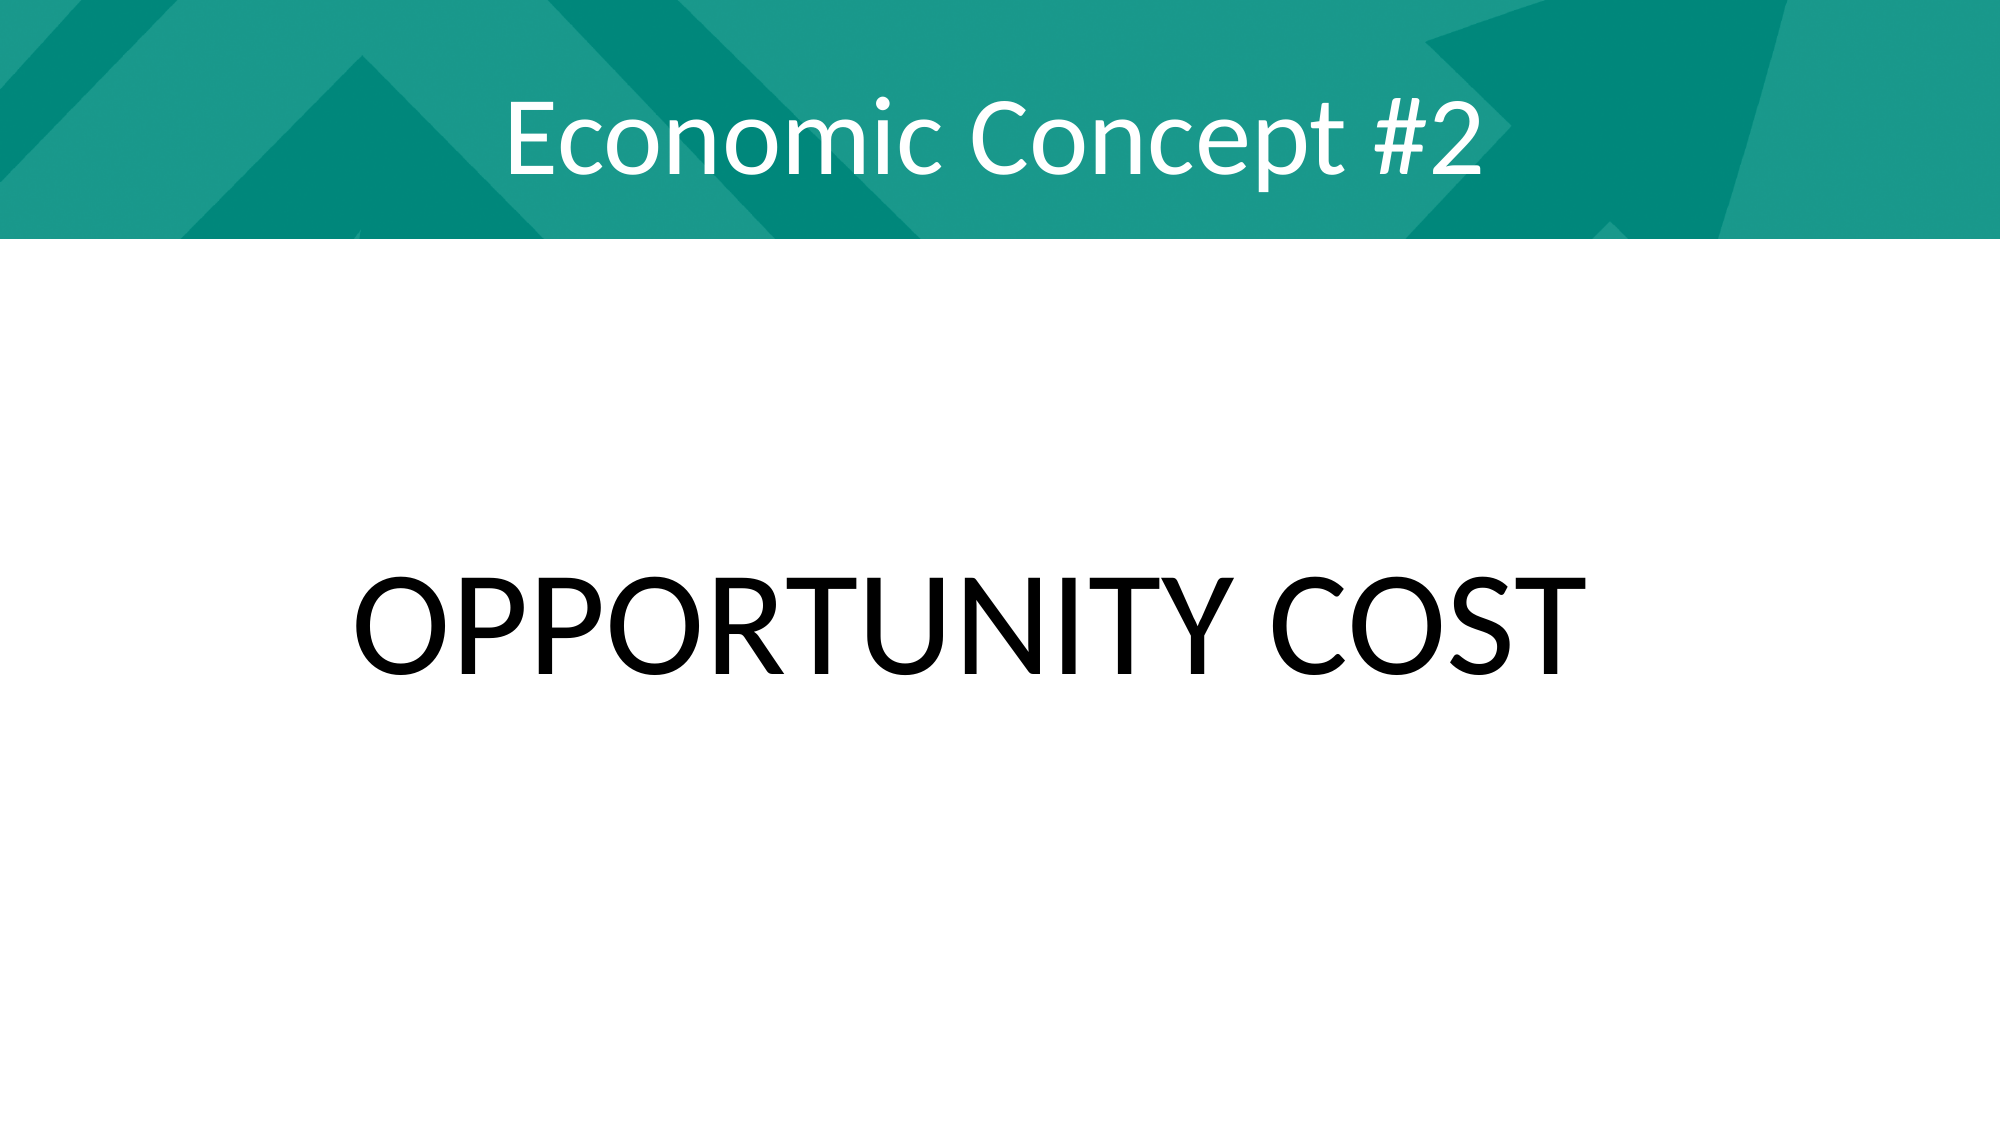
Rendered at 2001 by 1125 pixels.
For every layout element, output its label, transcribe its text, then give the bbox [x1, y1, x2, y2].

text_box OPPORTUNITY COST [17, 427, 1923, 847]
picture [0, 0, 2000, 239]
text_box Economic Concept #2 [42, 55, 1948, 205]
